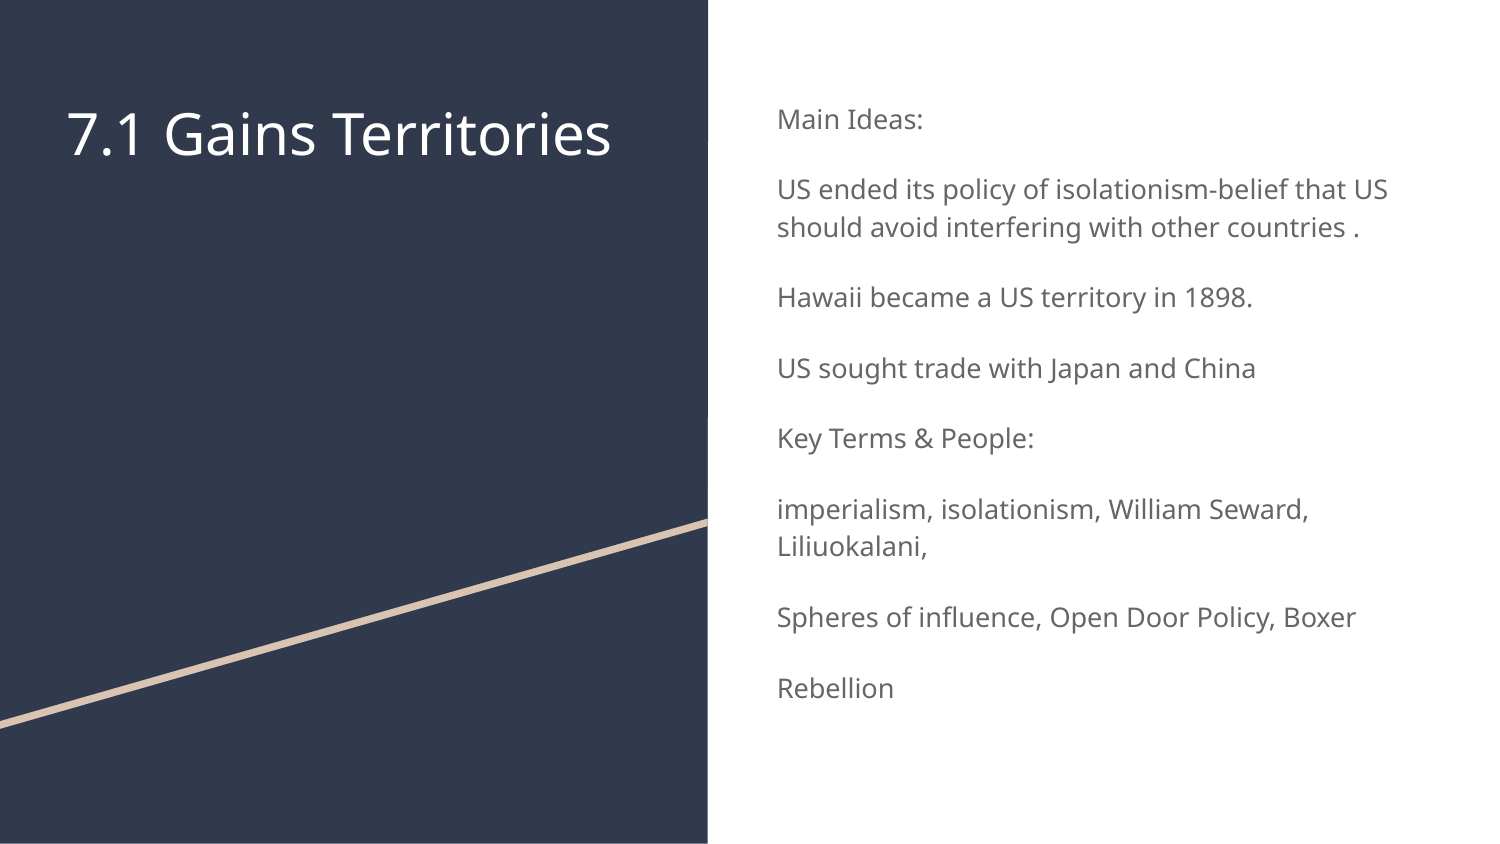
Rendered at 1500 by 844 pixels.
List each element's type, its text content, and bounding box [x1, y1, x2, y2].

title 7.1 Gains Territories [51, 82, 660, 494]
list Main Ideas: US ended its policy of isolationism-belief that US should avoid interfering with other countries . Hawaii became a US territory in 1898. US sought trade with Japan and China Key Terms & People: imperialism, isolationism, William Seward, Liliuokalani, Spheres of influence, Open Door Policy, Boxer Rebellion [761, 82, 1446, 755]
